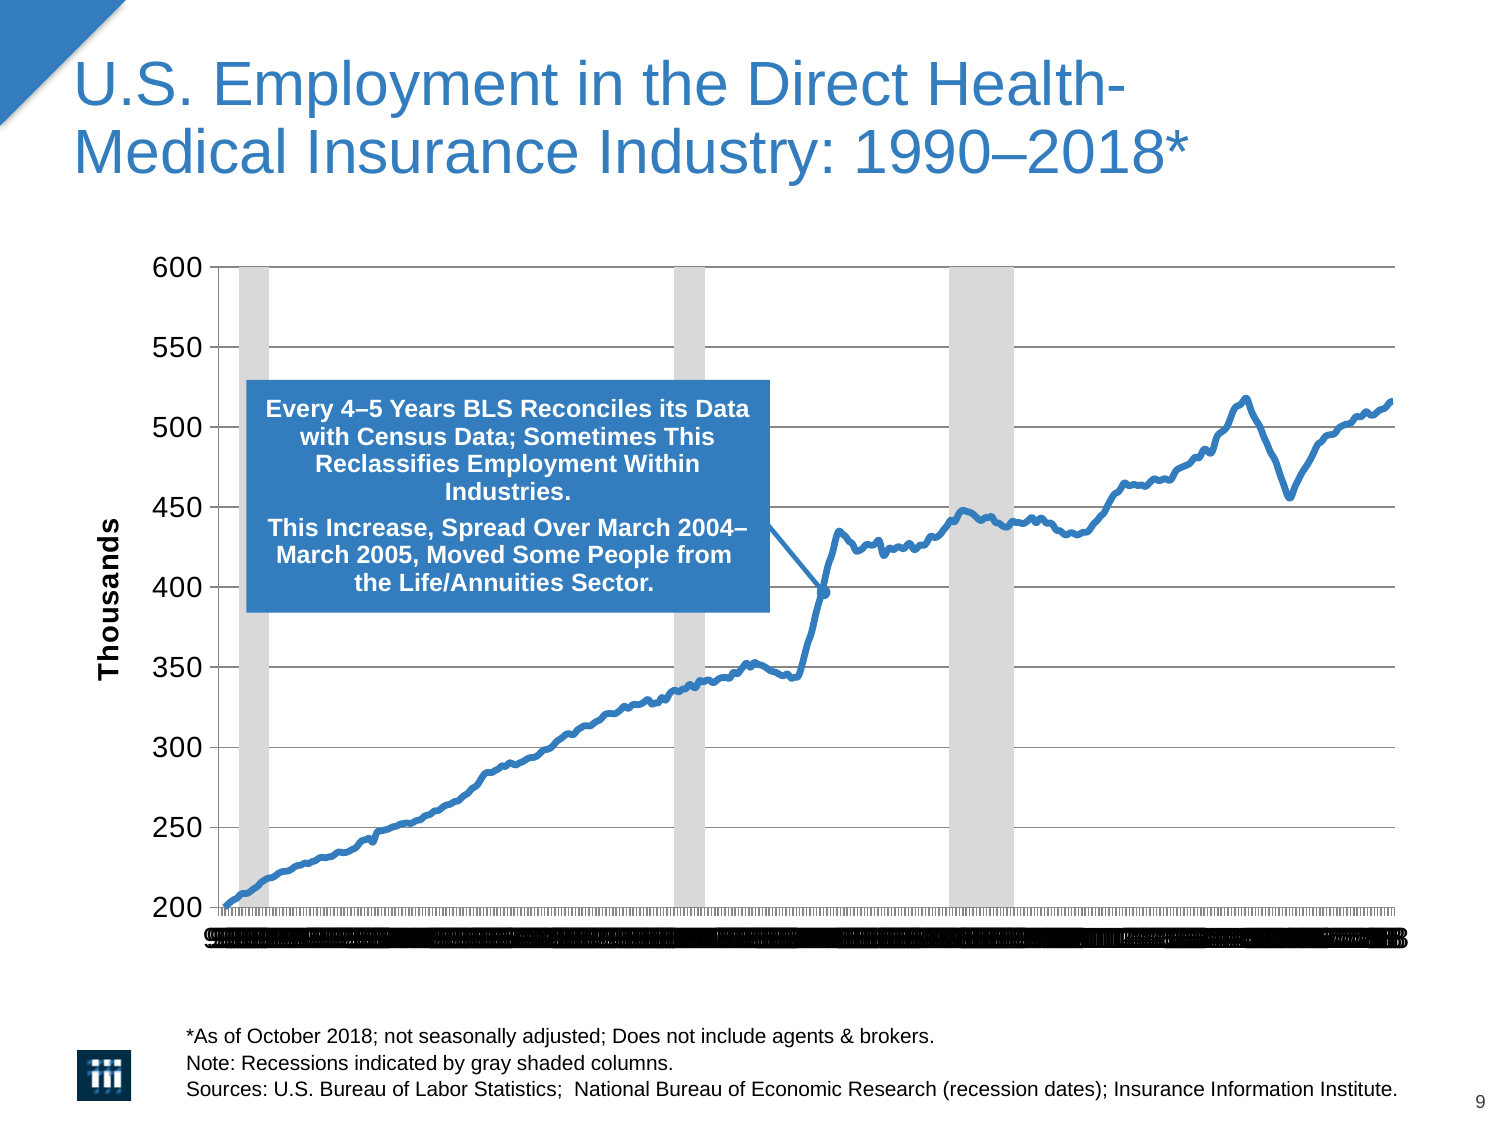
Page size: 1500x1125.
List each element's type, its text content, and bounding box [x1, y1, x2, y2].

chart [76, 233, 1477, 992]
list *As of October 2018; not seasonally adjusted; Does not include agents & brokers. Note: Recessions indicated by gray shaded columns. Sources: U.S. Bureau of Labor Statistics; National Bureau of Economic Research (recession dates); Insurance Information Institute. [186, 1032, 1446, 1101]
title U.S. Employment in the Direct Health- Medical Insurance Industry: 1990–2018* [58, 38, 1446, 195]
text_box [246, 379, 824, 613]
